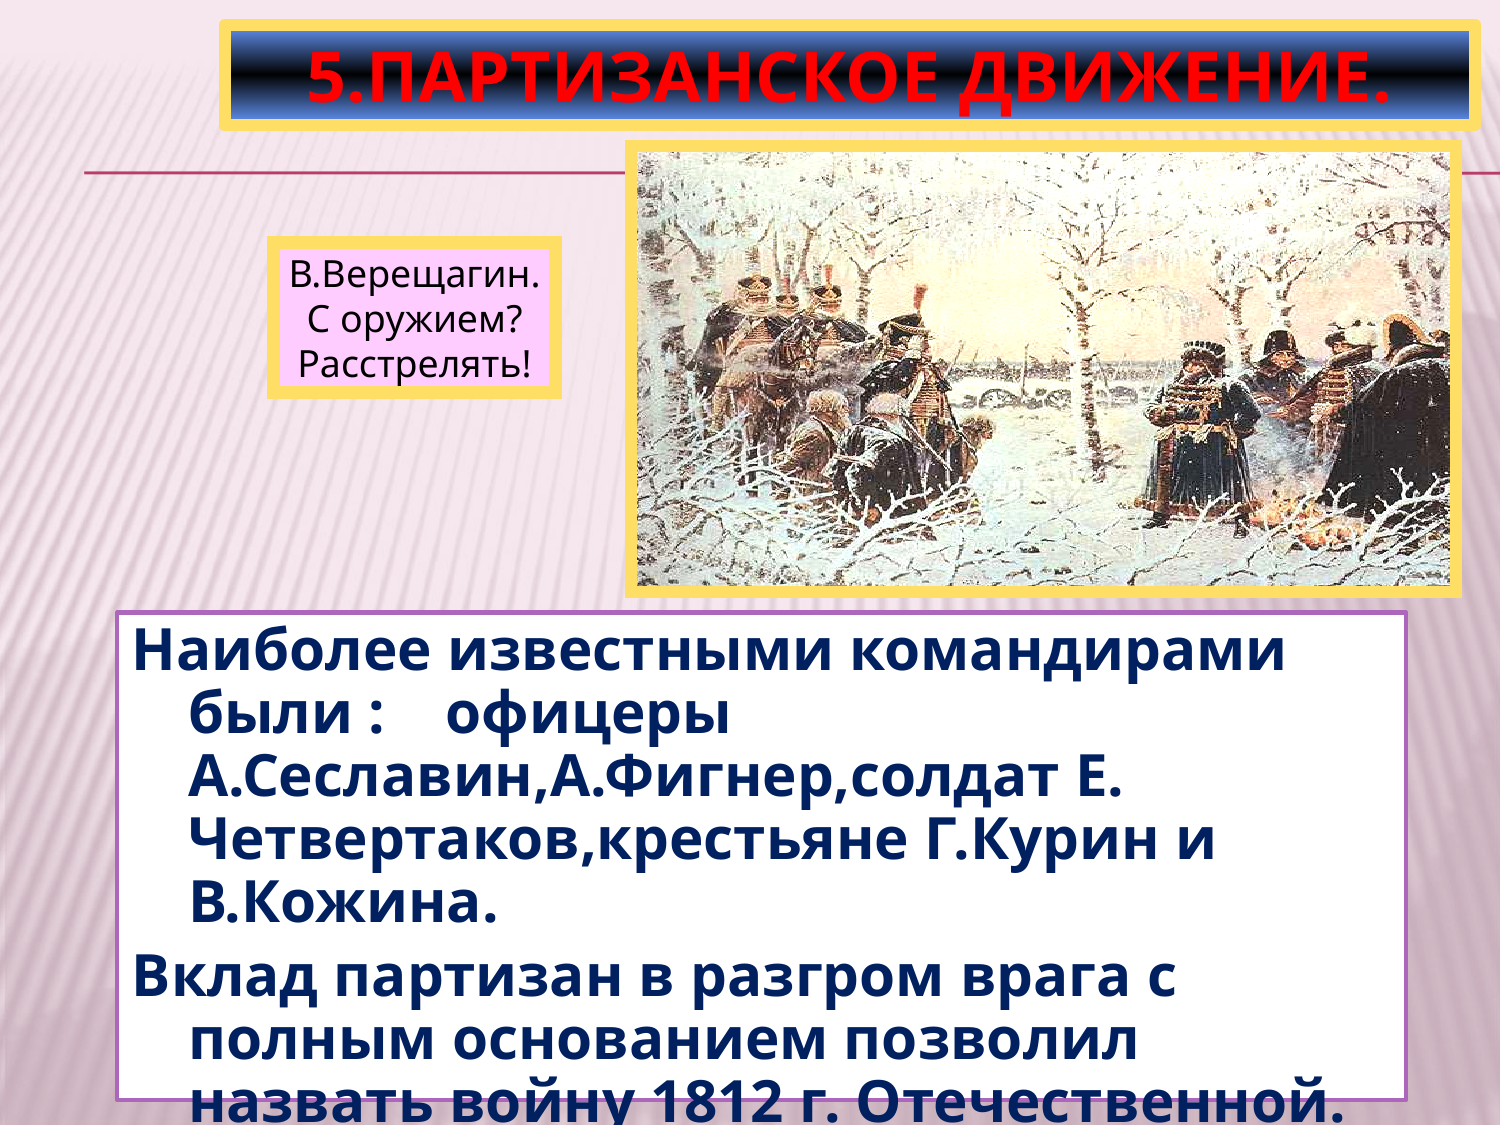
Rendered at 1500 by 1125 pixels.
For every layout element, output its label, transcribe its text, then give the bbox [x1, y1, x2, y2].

list Наиболее известными командирами были : офицеры А.Сеславин,А.Фигнер,солдат Е. Четвертаков,крестьяне Г.Курин и В.Кожина. Вклад партизан в разгром врага с полным основанием позволил назвать войну 1812 г. Отечественной. [115, 610, 1408, 1102]
title 5.Партизанское движение. [225, 24, 1475, 125]
picture [637, 151, 1451, 587]
slide_number 25 [1074, 1025, 1388, 1100]
text_box В.Верещагин. С оружием? Расстрелять! [273, 242, 556, 393]
footer Хачатурян Н.М. [512, 1025, 988, 1100]
